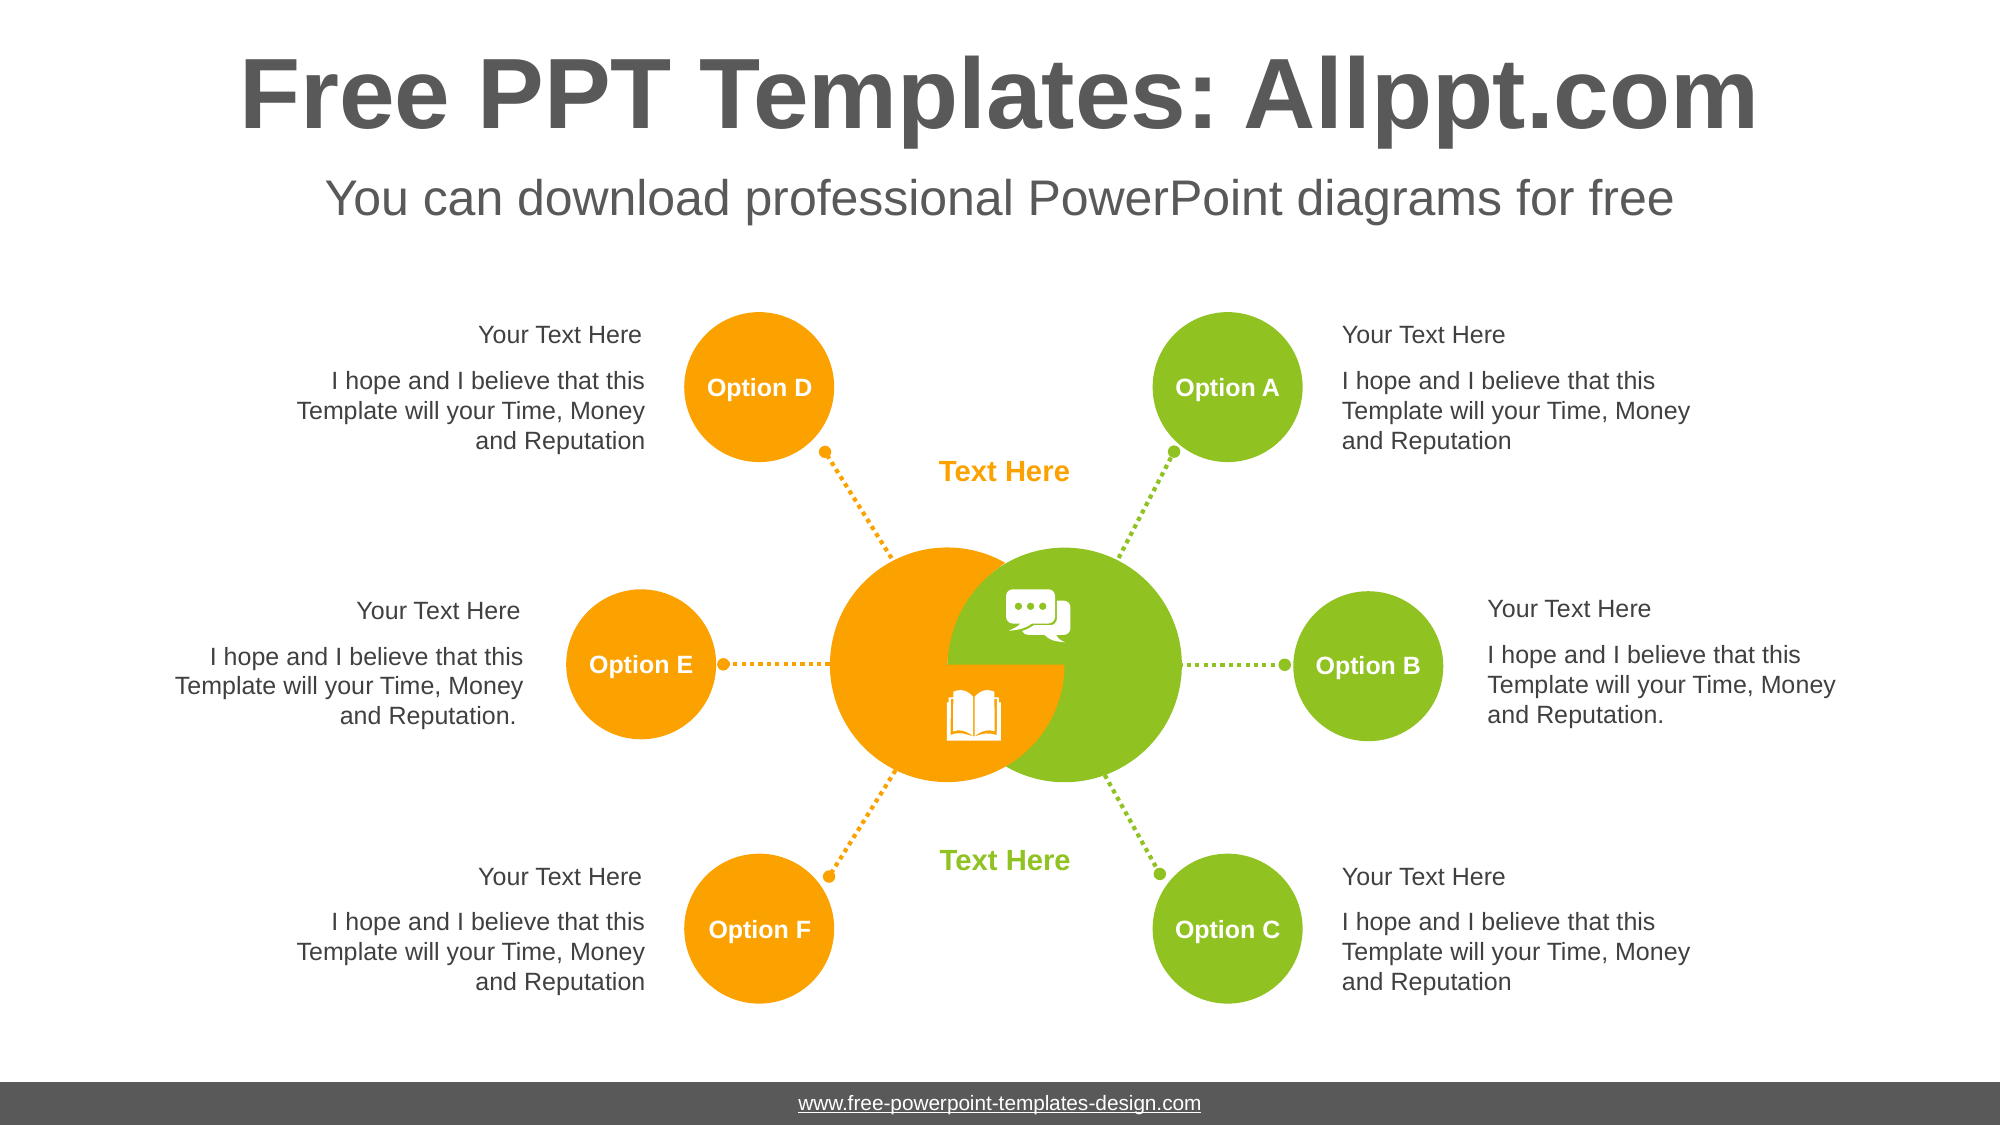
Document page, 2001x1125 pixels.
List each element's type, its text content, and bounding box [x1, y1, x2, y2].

text_box Option D [689, 364, 831, 410]
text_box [1327, 852, 1714, 1005]
text_box Option A [1156, 364, 1299, 410]
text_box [829, 770, 896, 877]
text_box Option E [570, 641, 712, 687]
text_box [683, 852, 836, 1005]
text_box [274, 311, 661, 463]
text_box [155, 587, 539, 739]
text_box [1292, 590, 1445, 743]
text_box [1100, 767, 1160, 874]
text_box Option C [1156, 906, 1299, 951]
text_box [274, 852, 661, 1005]
text_box [1005, 588, 1072, 644]
text_box Text Here [908, 445, 1101, 496]
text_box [1327, 311, 1714, 463]
text_box Option B [1297, 642, 1440, 687]
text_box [825, 451, 892, 559]
text_box [565, 588, 718, 741]
title Free PPT Templates: Allppt.com [0, 32, 2000, 161]
text_box Text Here [909, 833, 1102, 884]
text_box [1118, 451, 1175, 558]
text_box www.free-powerpoint-templates-design.com [0, 1082, 2000, 1123]
text_box [1151, 852, 1304, 1005]
text_box [828, 546, 1066, 784]
text_box [1151, 311, 1304, 464]
text_box [949, 546, 1183, 784]
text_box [1472, 585, 1857, 738]
text_box [683, 311, 836, 464]
list You can download professional PowerPoint diagrams for free [0, 164, 2000, 234]
text_box [945, 689, 1002, 742]
text_box Option F [689, 906, 831, 951]
